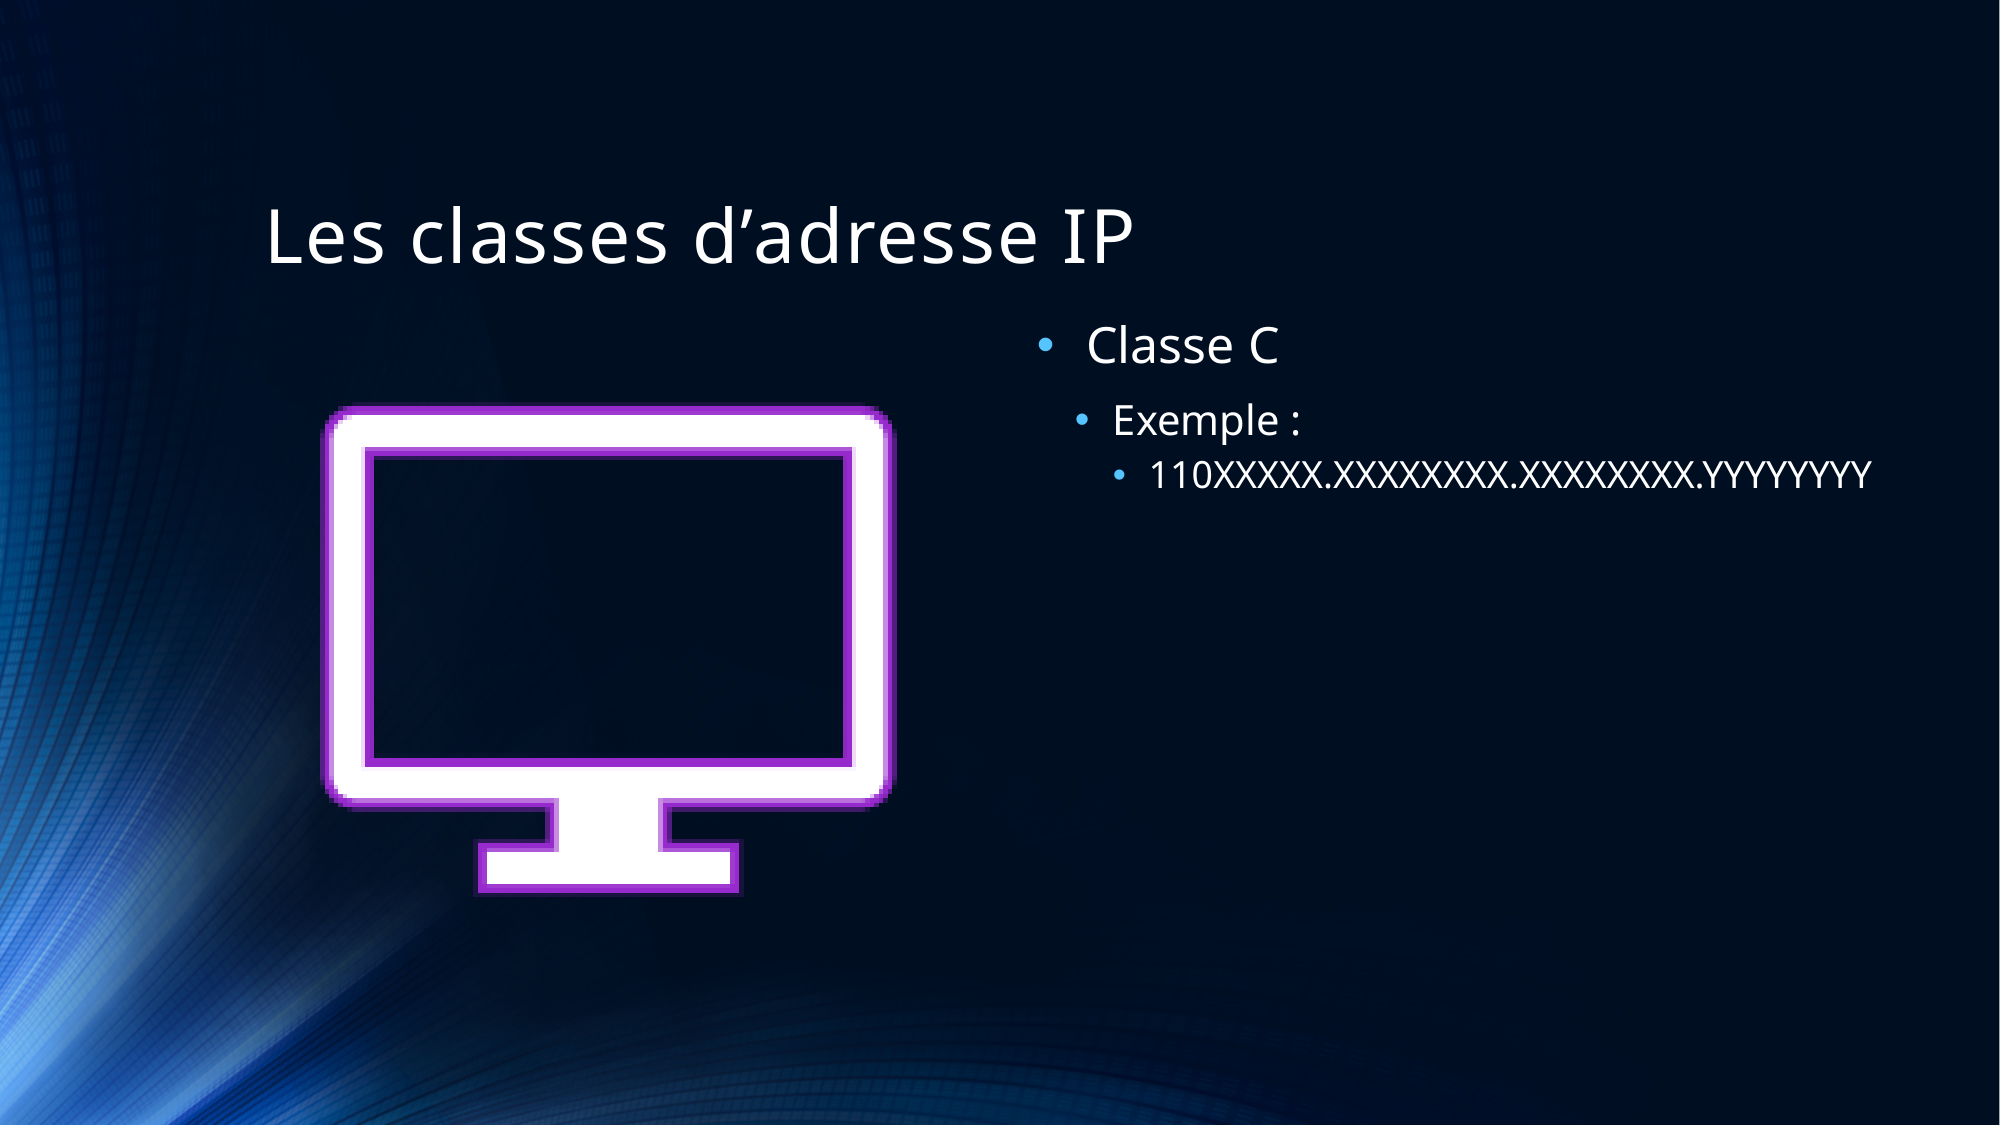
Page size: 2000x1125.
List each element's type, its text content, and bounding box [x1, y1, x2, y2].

list Classe C Exemple : 110XXXXX.XXXXXXXX.XXXXXXXX.YYYYYYYY [1021, 312, 1945, 988]
title Les classes d’adresse IP [249, 62, 1750, 288]
picture [0, 0, 2000, 1125]
